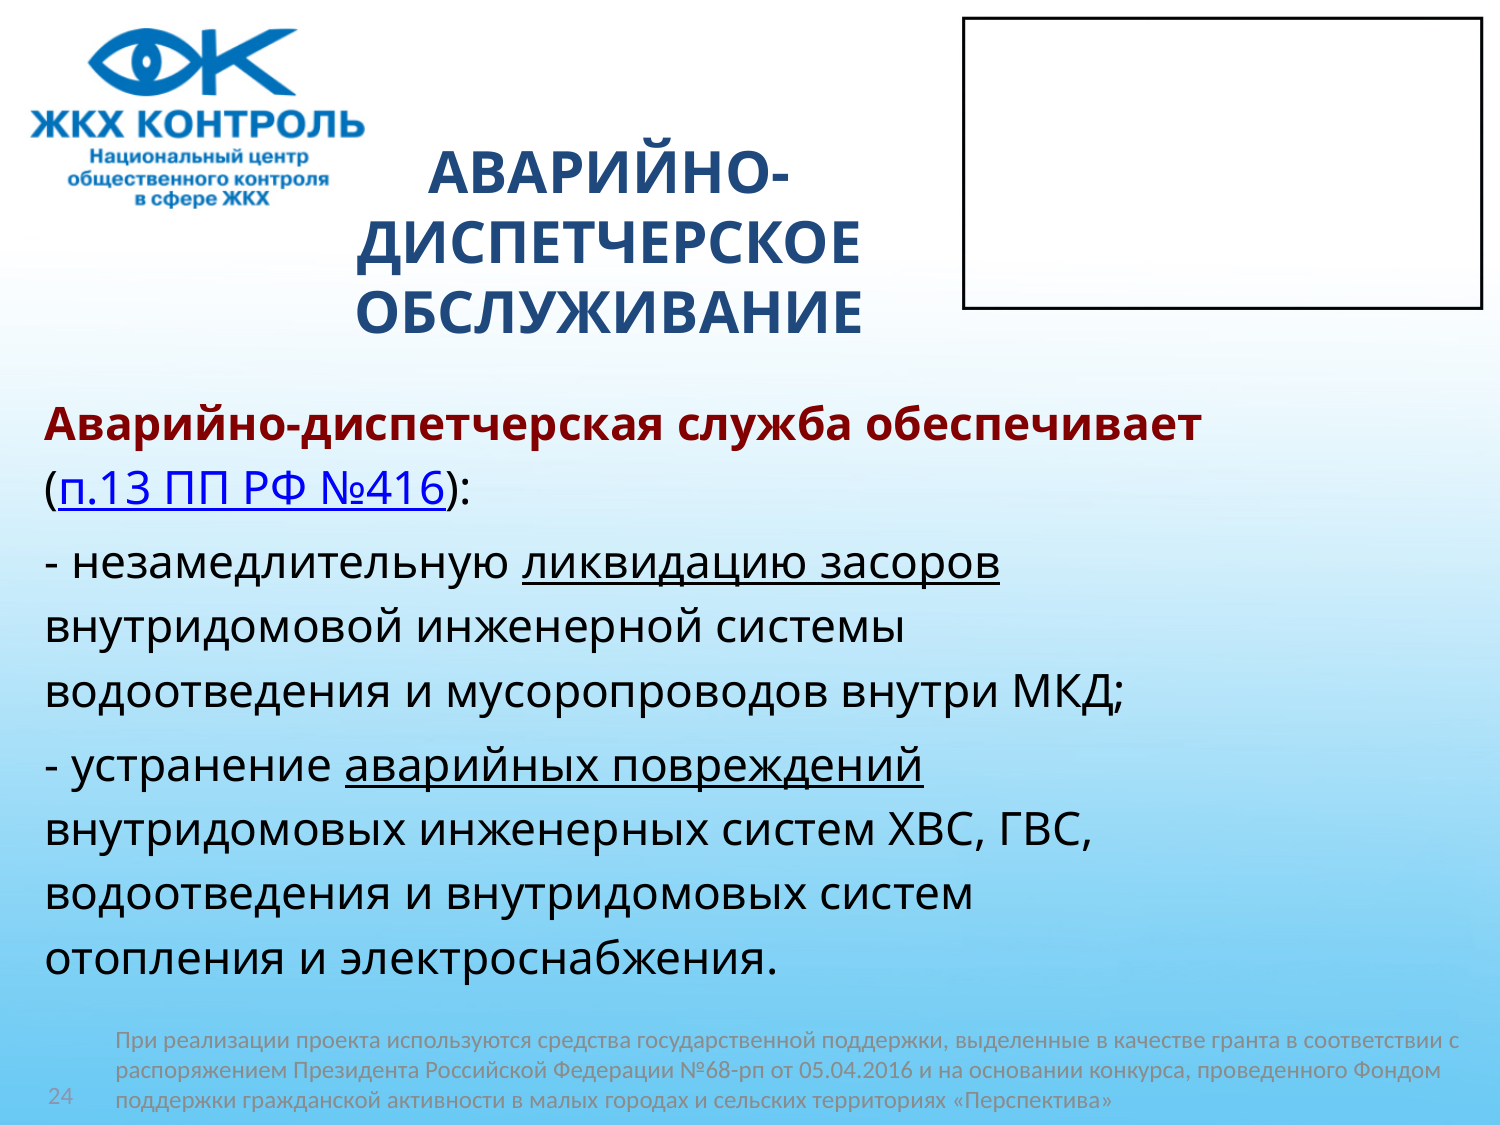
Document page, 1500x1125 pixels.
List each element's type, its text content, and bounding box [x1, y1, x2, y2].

picture [0, 0, 1500, 1125]
footer При реализации проекта используются средства государственной поддержки, выделенные в качестве гранта в соответствии c распоряжением Президента Российской Федерации №68-рп от 05.04.2016 и на основании конкурса, проведенного Фондом поддержки гражданской активности в малых городах и сельских территориях «Перспектива» [100, 1042, 1483, 1125]
title АВАРИЙНО-ДИСПЕТЧЕРСКОЕ ОБСЛУЖИВАНИЕ [257, 117, 961, 364]
slide_number 24 [17, 1065, 89, 1125]
list Аварийно-диспетчерская служба обеспечивает (п.13 ПП РФ №416): - незамедлительную ликвидацию засоров внутридомовой инженерной системы водоотведения и мусоропроводов внутри МКД; - устранение аварийных повреждений внутридомовых инженерных систем ХВС, ГВС, водоотведения и внутридомовых систем отопления и электроснабжения. [29, 386, 1483, 997]
